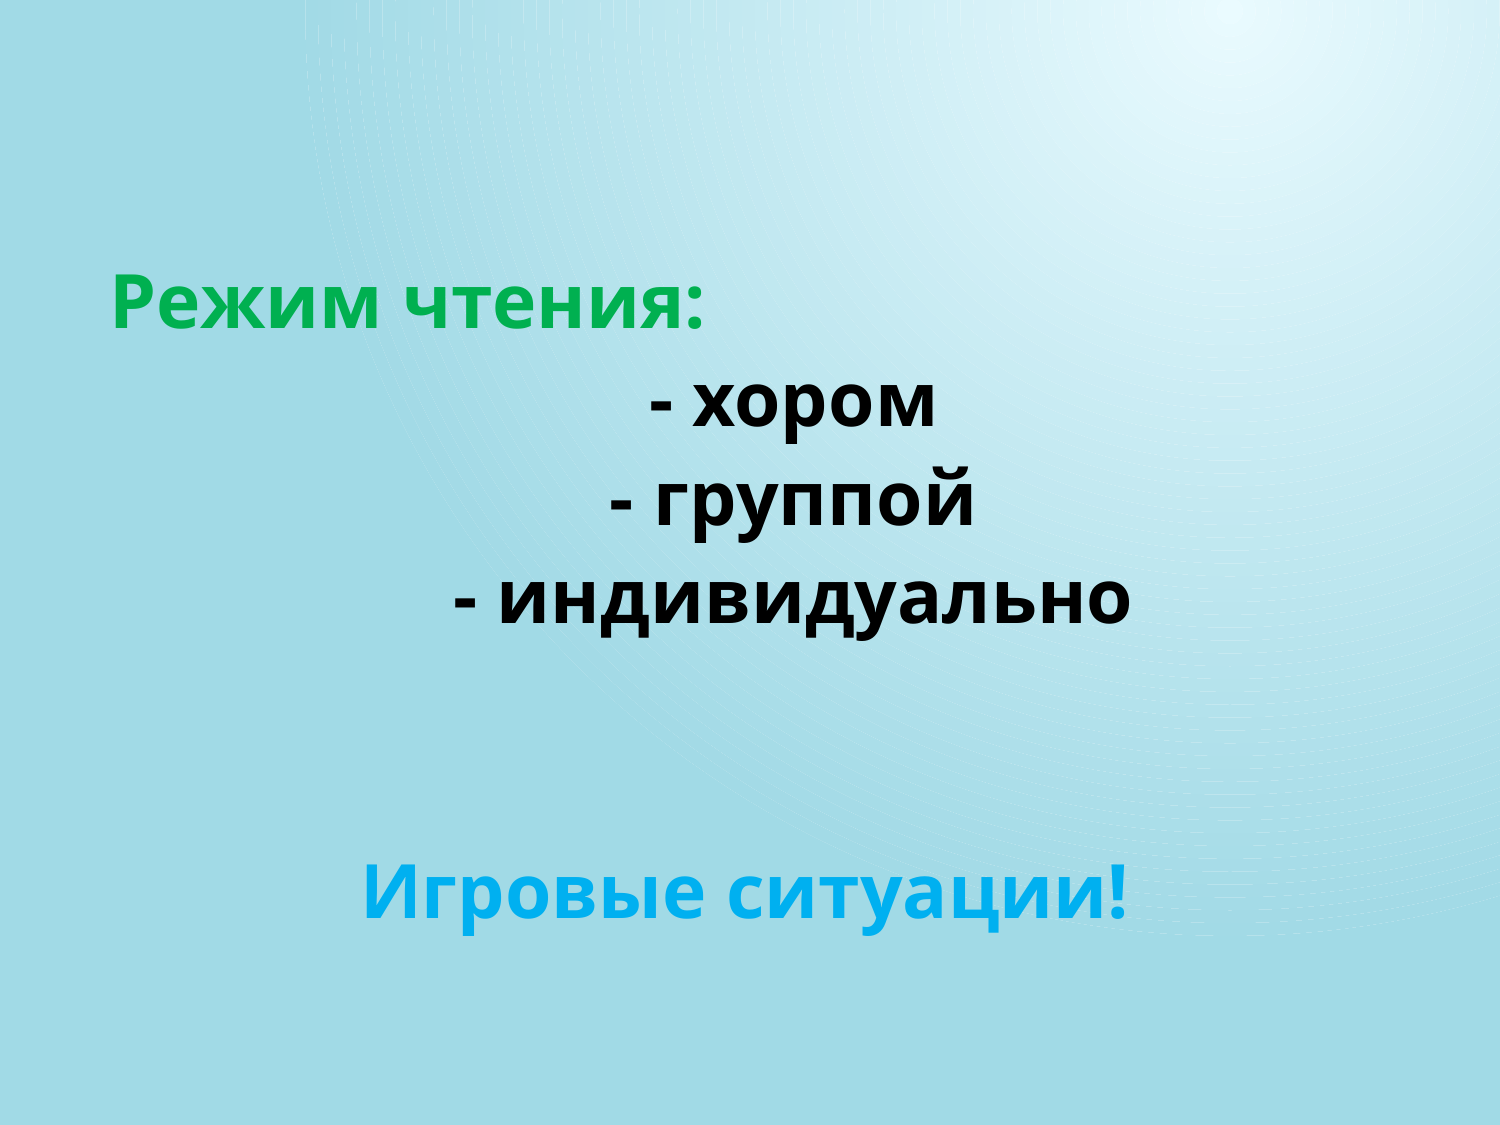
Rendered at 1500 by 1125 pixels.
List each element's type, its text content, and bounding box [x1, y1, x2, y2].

list Режим чтения: - хором - группой - индивидуально Игровые ситуации! [46, 246, 1425, 1038]
